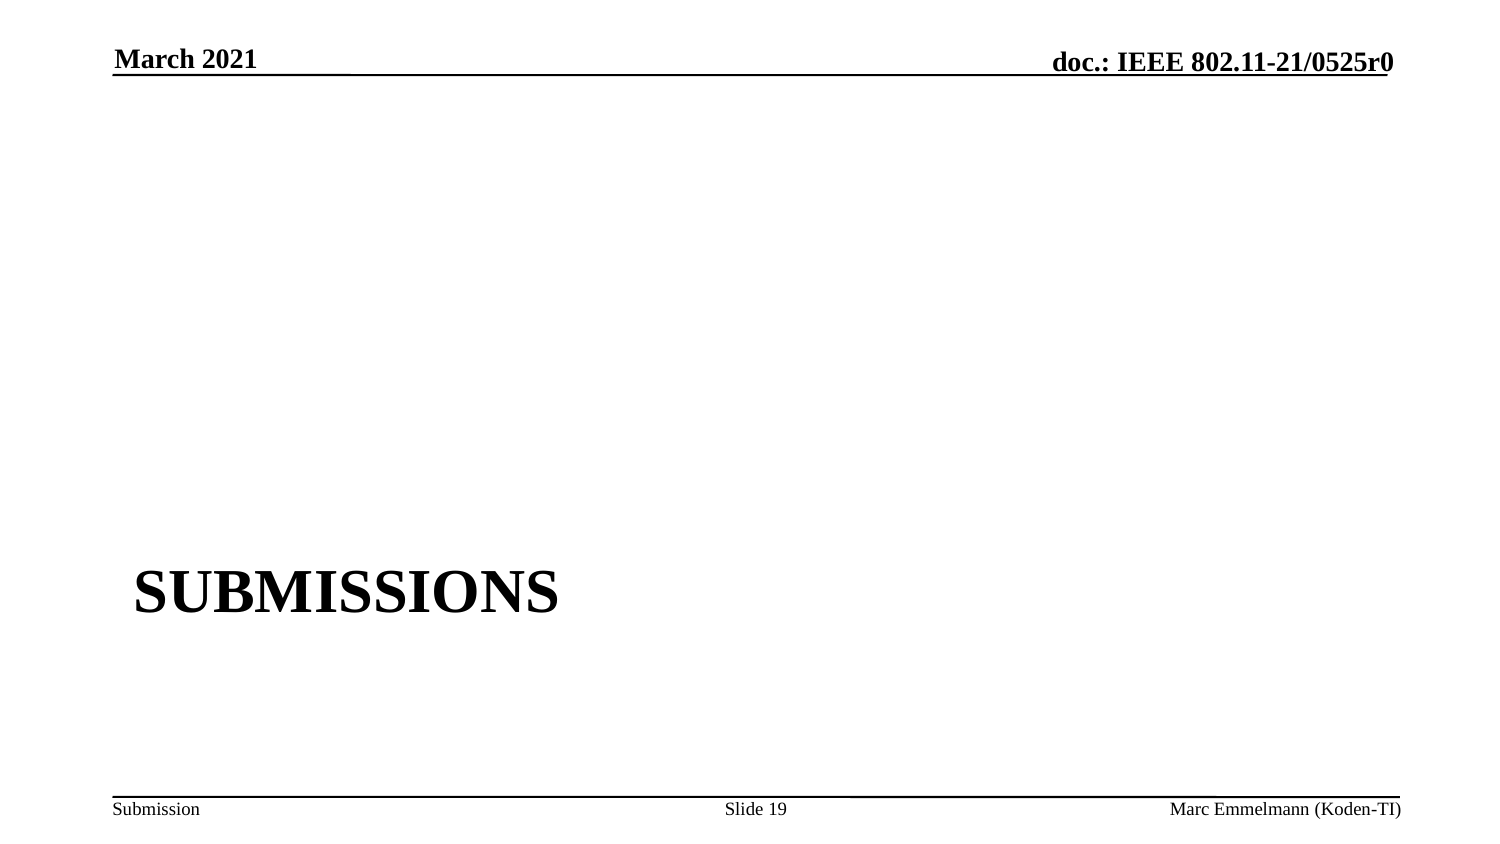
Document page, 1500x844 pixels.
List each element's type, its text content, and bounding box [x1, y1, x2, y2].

footer Marc Emmelmann (Koden-TI) [878, 796, 1402, 820]
title Submissions [118, 541, 1394, 710]
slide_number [114, 40, 423, 75]
slide_number Slide 19 [712, 796, 800, 842]
